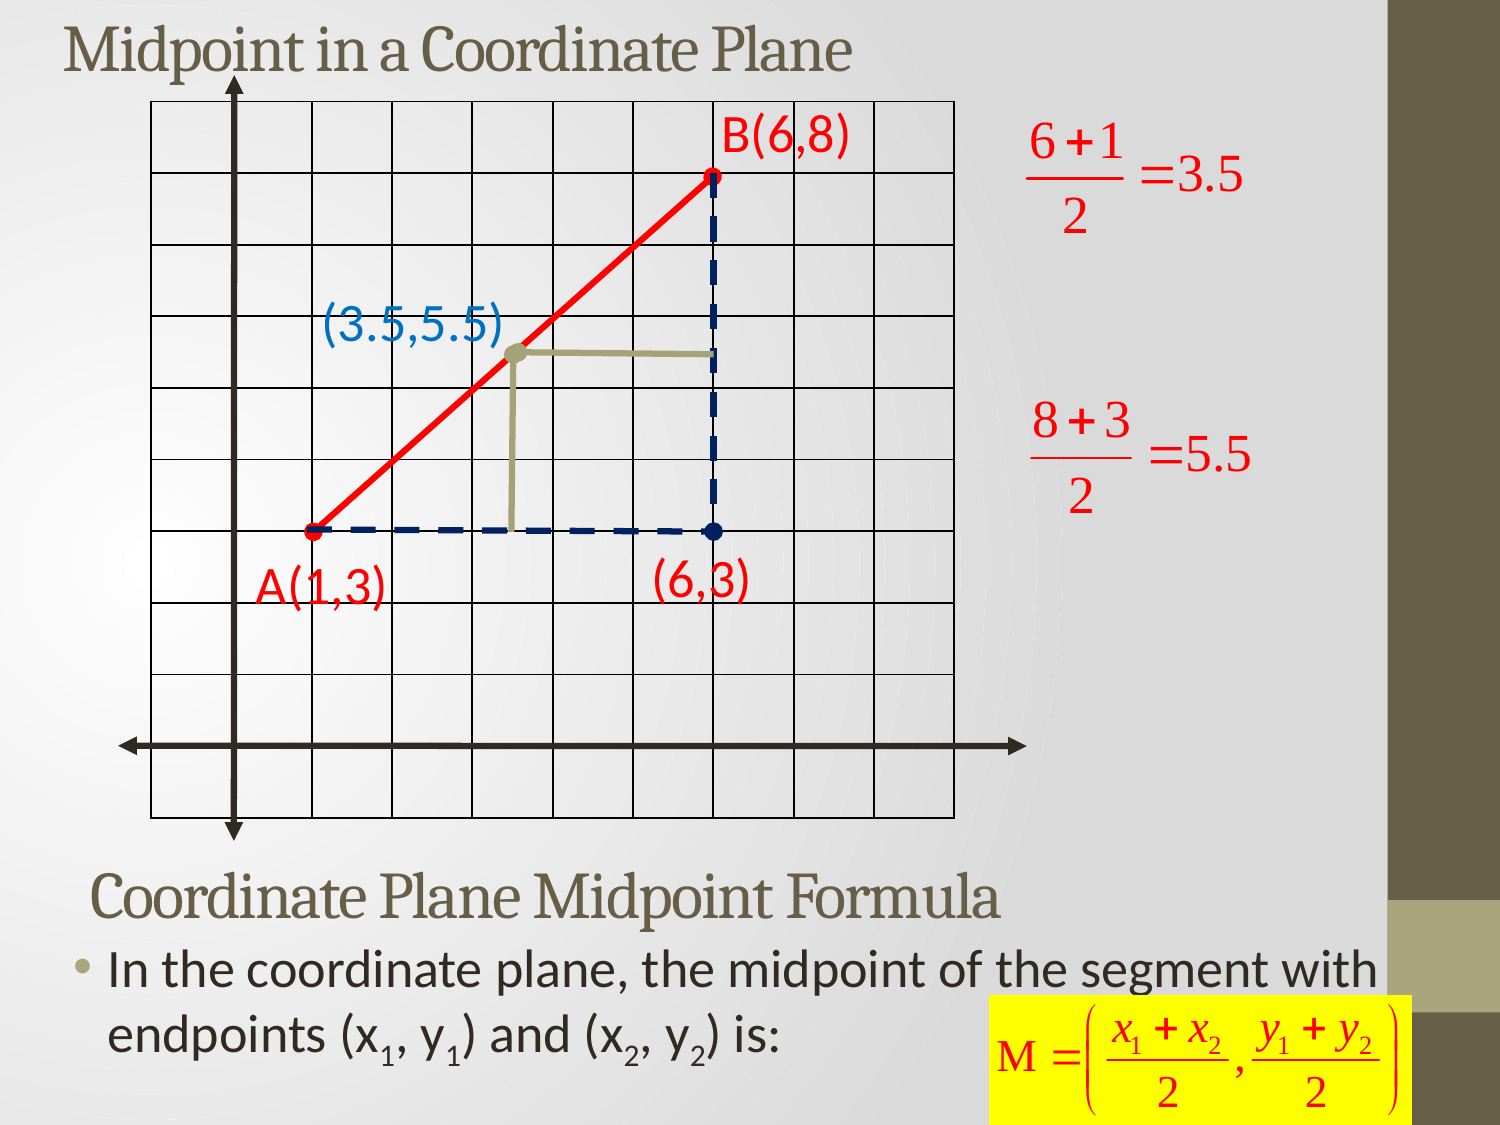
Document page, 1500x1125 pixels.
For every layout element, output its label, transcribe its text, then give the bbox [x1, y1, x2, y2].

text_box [306, 529, 509, 533]
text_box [1017, 106, 1252, 246]
text_box Coordinate Plane Midpoint Formula [74, 838, 1425, 946]
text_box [517, 351, 715, 355]
text_box In the coordinate plane, the midpoint of the segment with endpoints (x1, y1) and (x2, y2) is: [40, 926, 1423, 1080]
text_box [117, 74, 1028, 842]
title Midpoint in a Coordinate Plane [47, 0, 1398, 89]
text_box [524, 529, 715, 533]
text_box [240, 90, 890, 625]
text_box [1021, 385, 1260, 526]
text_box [510, 353, 514, 533]
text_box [988, 994, 1413, 1125]
